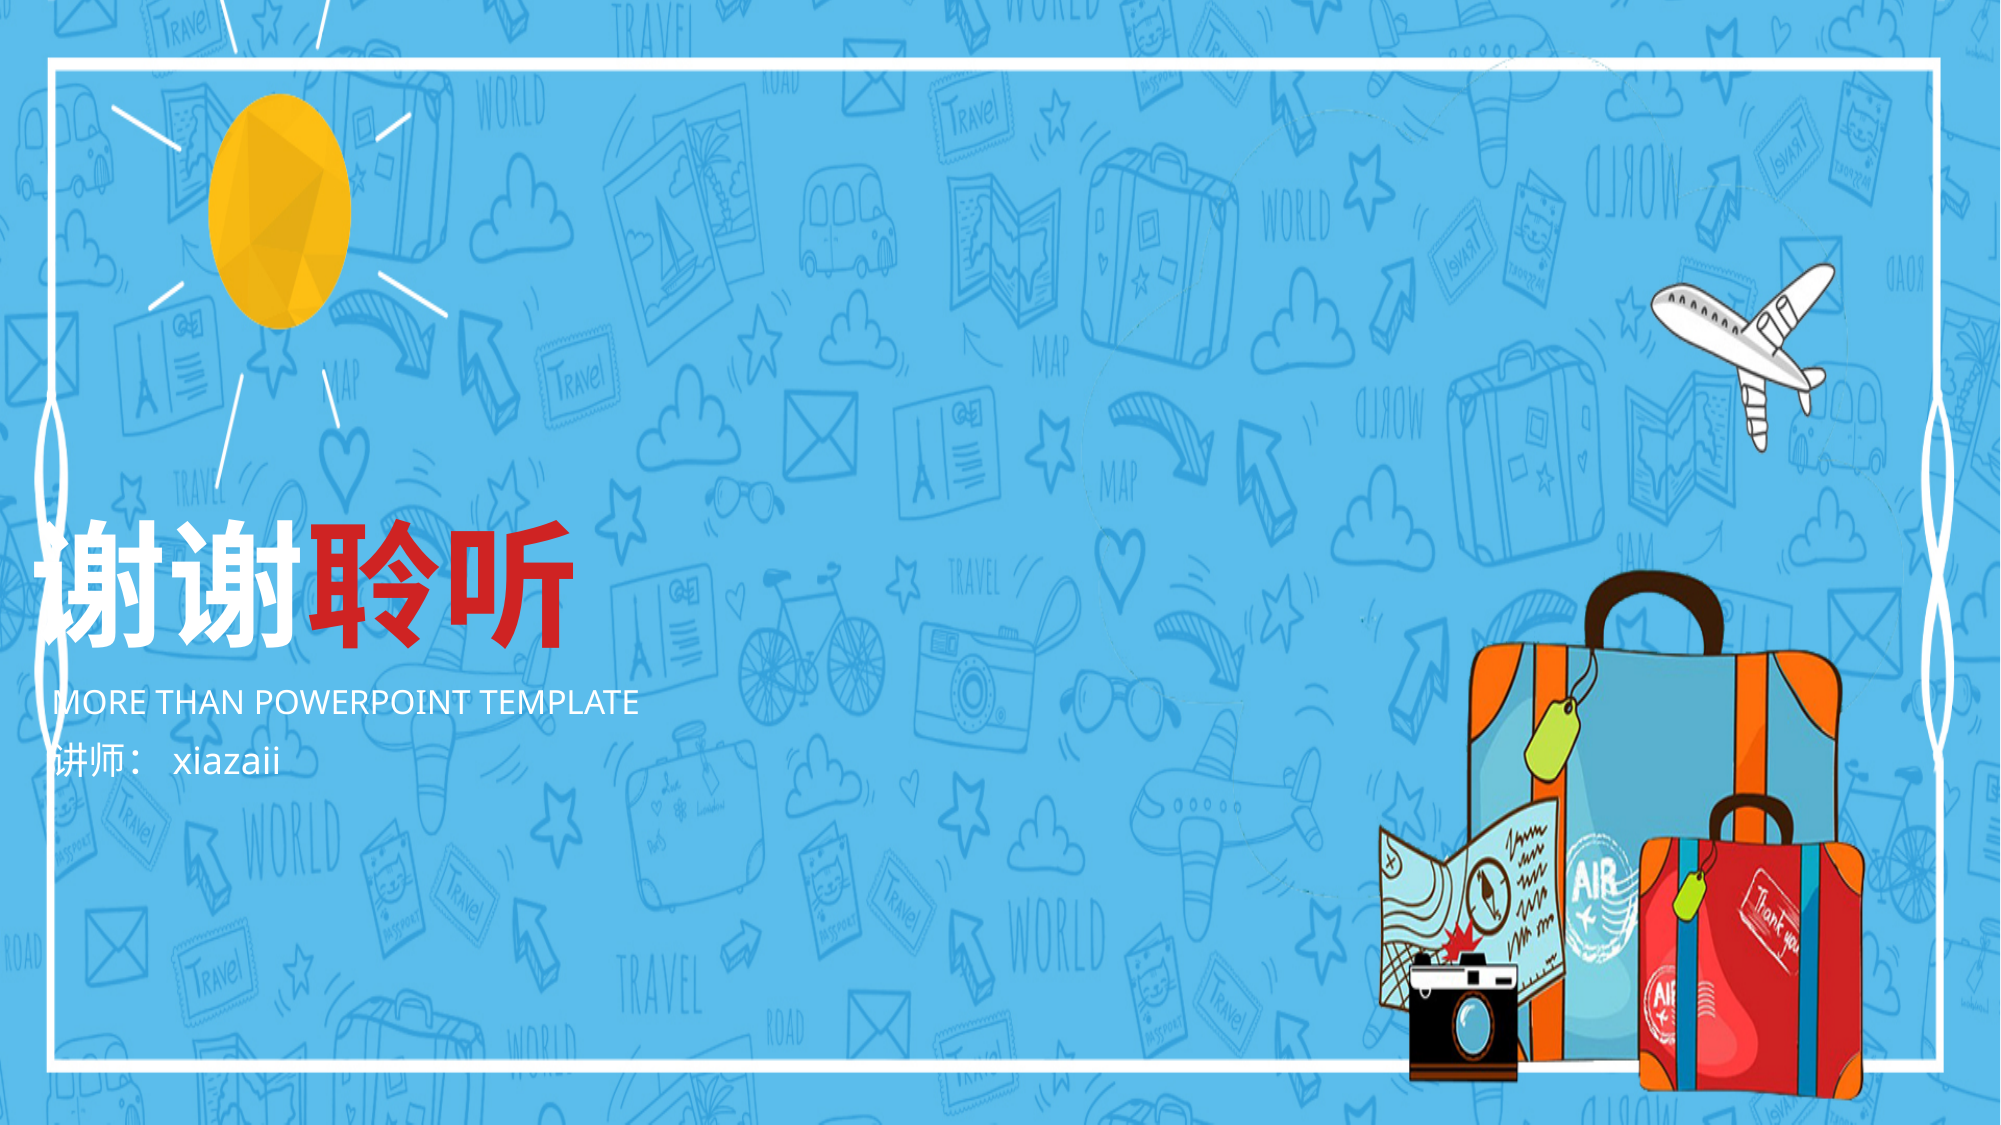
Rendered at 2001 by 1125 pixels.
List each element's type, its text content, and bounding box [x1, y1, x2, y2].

text_box 讲师：xiazaii [36, 729, 564, 789]
text_box 谢谢聆听 [15, 492, 922, 672]
text_box MORE THAN POWERPOINT TEMPLATE [36, 673, 905, 729]
picture [0, 0, 2001, 1125]
